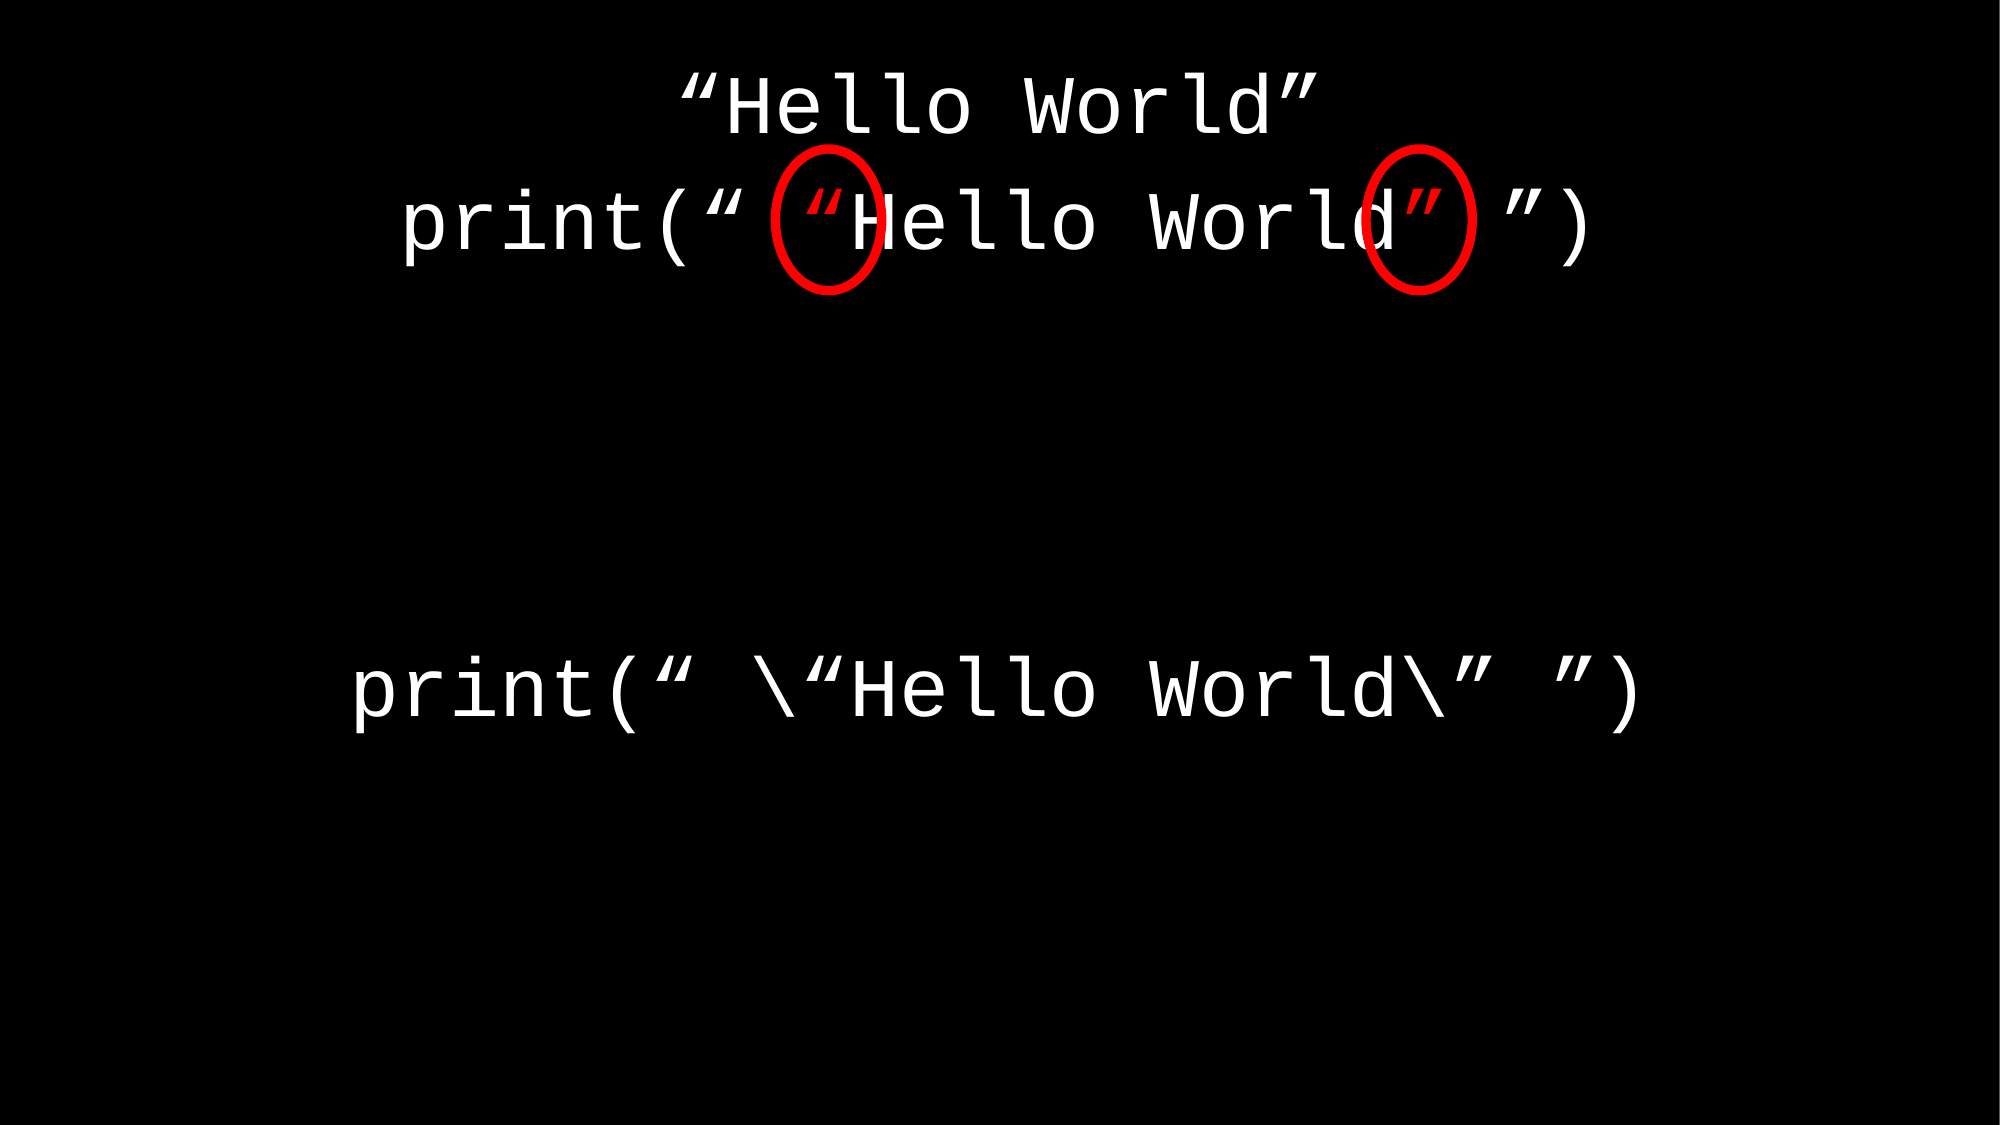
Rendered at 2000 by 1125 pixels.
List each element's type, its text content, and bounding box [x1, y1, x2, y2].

text_box [1363, 146, 1475, 293]
text_box [773, 146, 884, 293]
list “Hello World” print(“ “Hello World” ”) print(“ \“Hello World\” ”) [99, 42, 1900, 1005]
